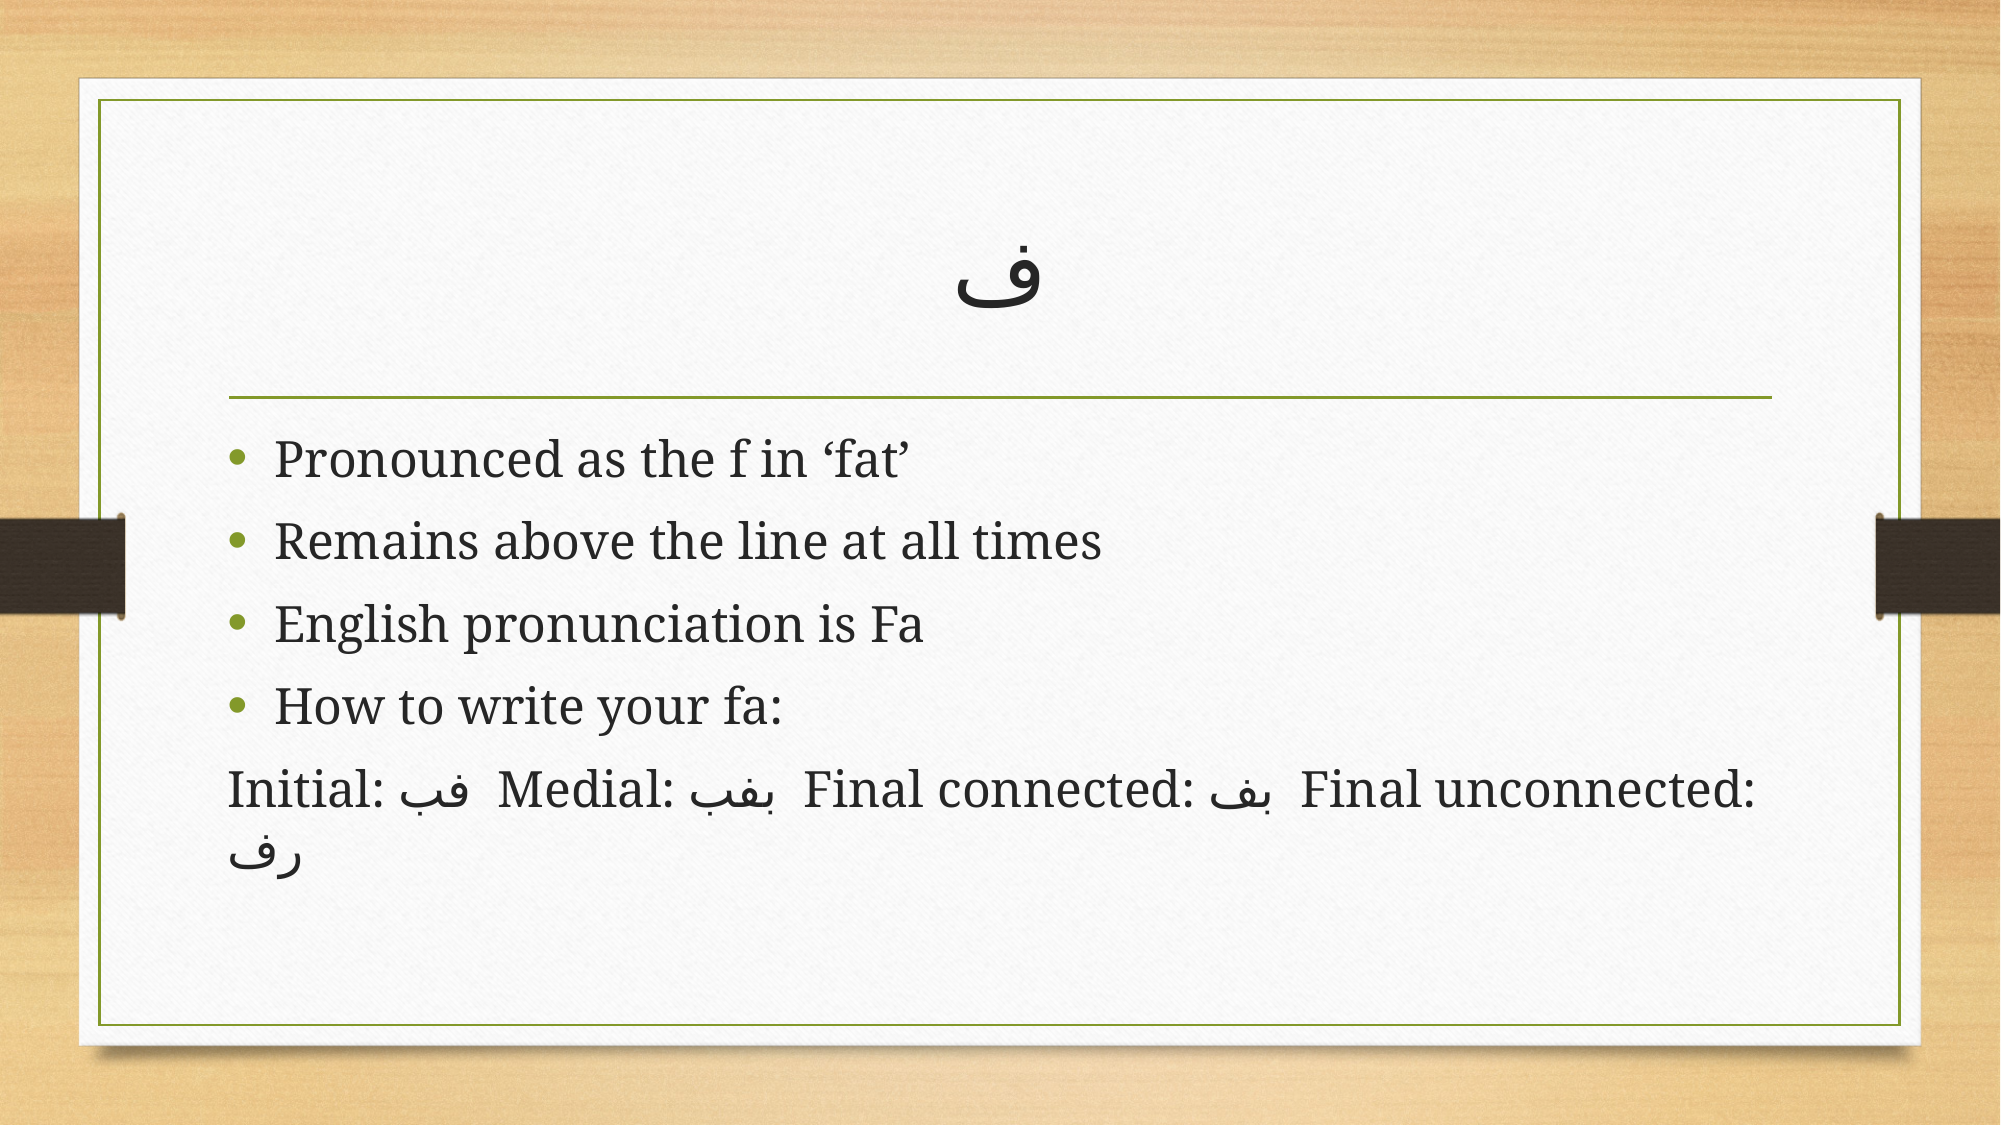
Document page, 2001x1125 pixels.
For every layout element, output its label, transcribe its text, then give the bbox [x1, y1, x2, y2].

list Pronounced as the f in ‘fat’ Remains above the line at all times English pronunciation is Fa How to write your fa: Initial: فب Medial: بفب Final connected: بف Final unconnected: رف [212, 419, 1788, 964]
title ف [212, 161, 1788, 375]
picture [0, 0, 2001, 1125]
